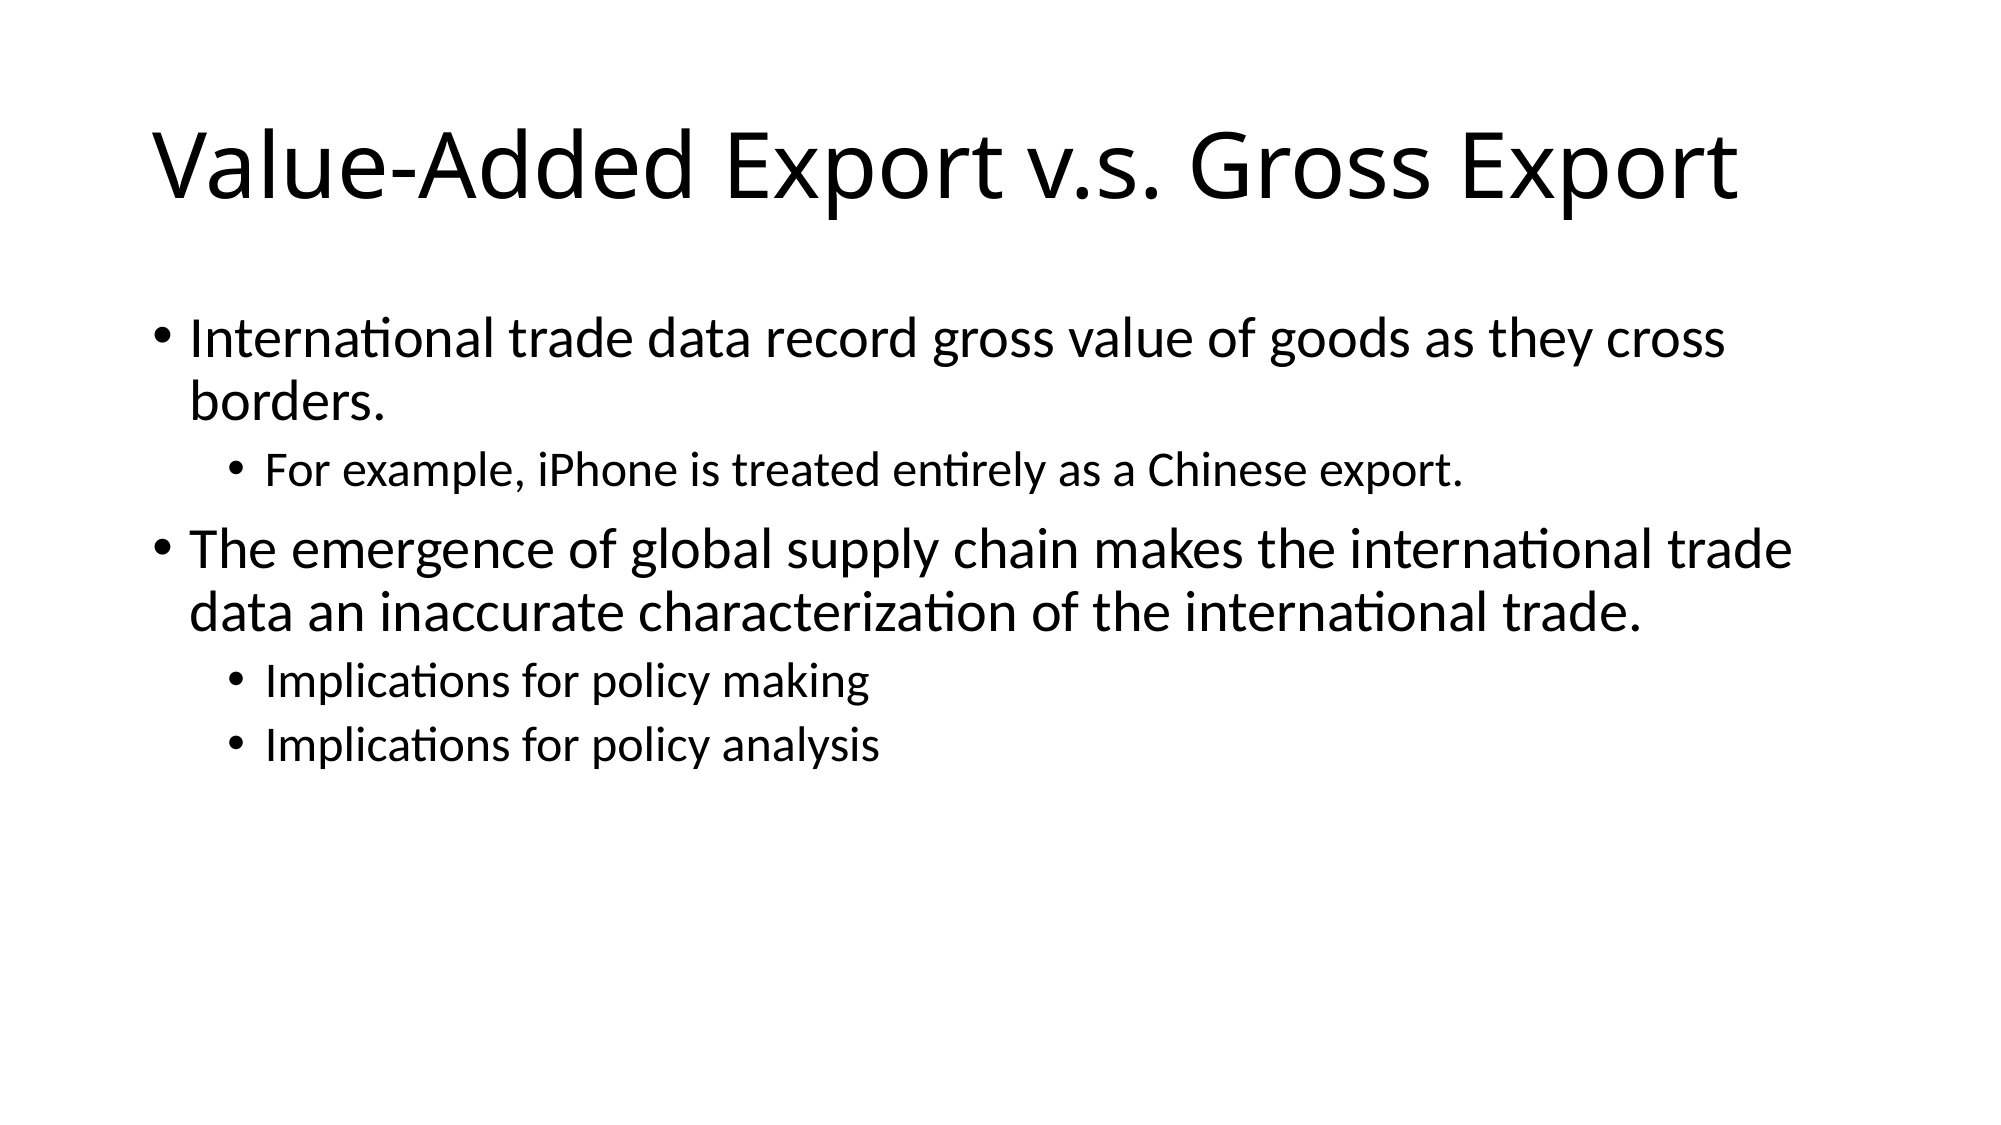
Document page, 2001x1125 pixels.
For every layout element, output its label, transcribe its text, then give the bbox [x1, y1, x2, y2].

title Value-Added Export v.s. Gross Export [137, 59, 1863, 278]
list International trade data record gross value of goods as they cross borders. For example, iPhone is treated entirely as a Chinese export. The emergence of global supply chain makes the international trade data an inaccurate characterization of the international trade. Implications for policy making Implications for policy analysis [137, 299, 1863, 1014]
